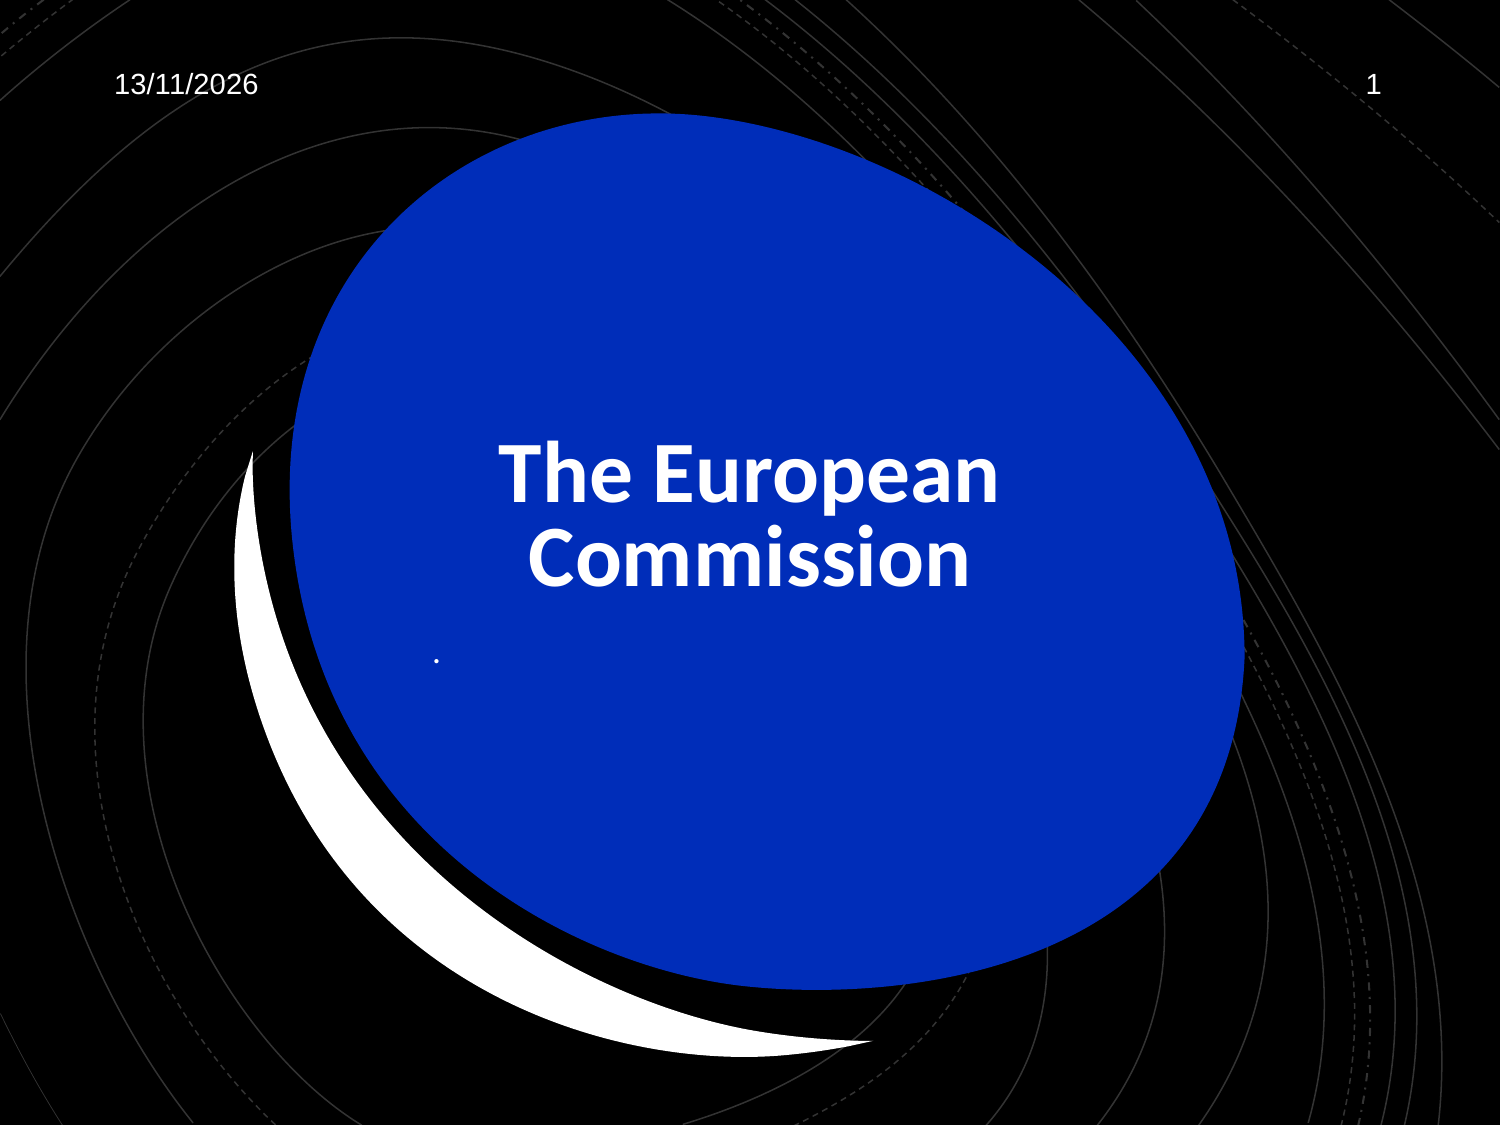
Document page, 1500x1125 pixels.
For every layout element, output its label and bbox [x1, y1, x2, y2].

text_box [0, 0, 1500, 1125]
